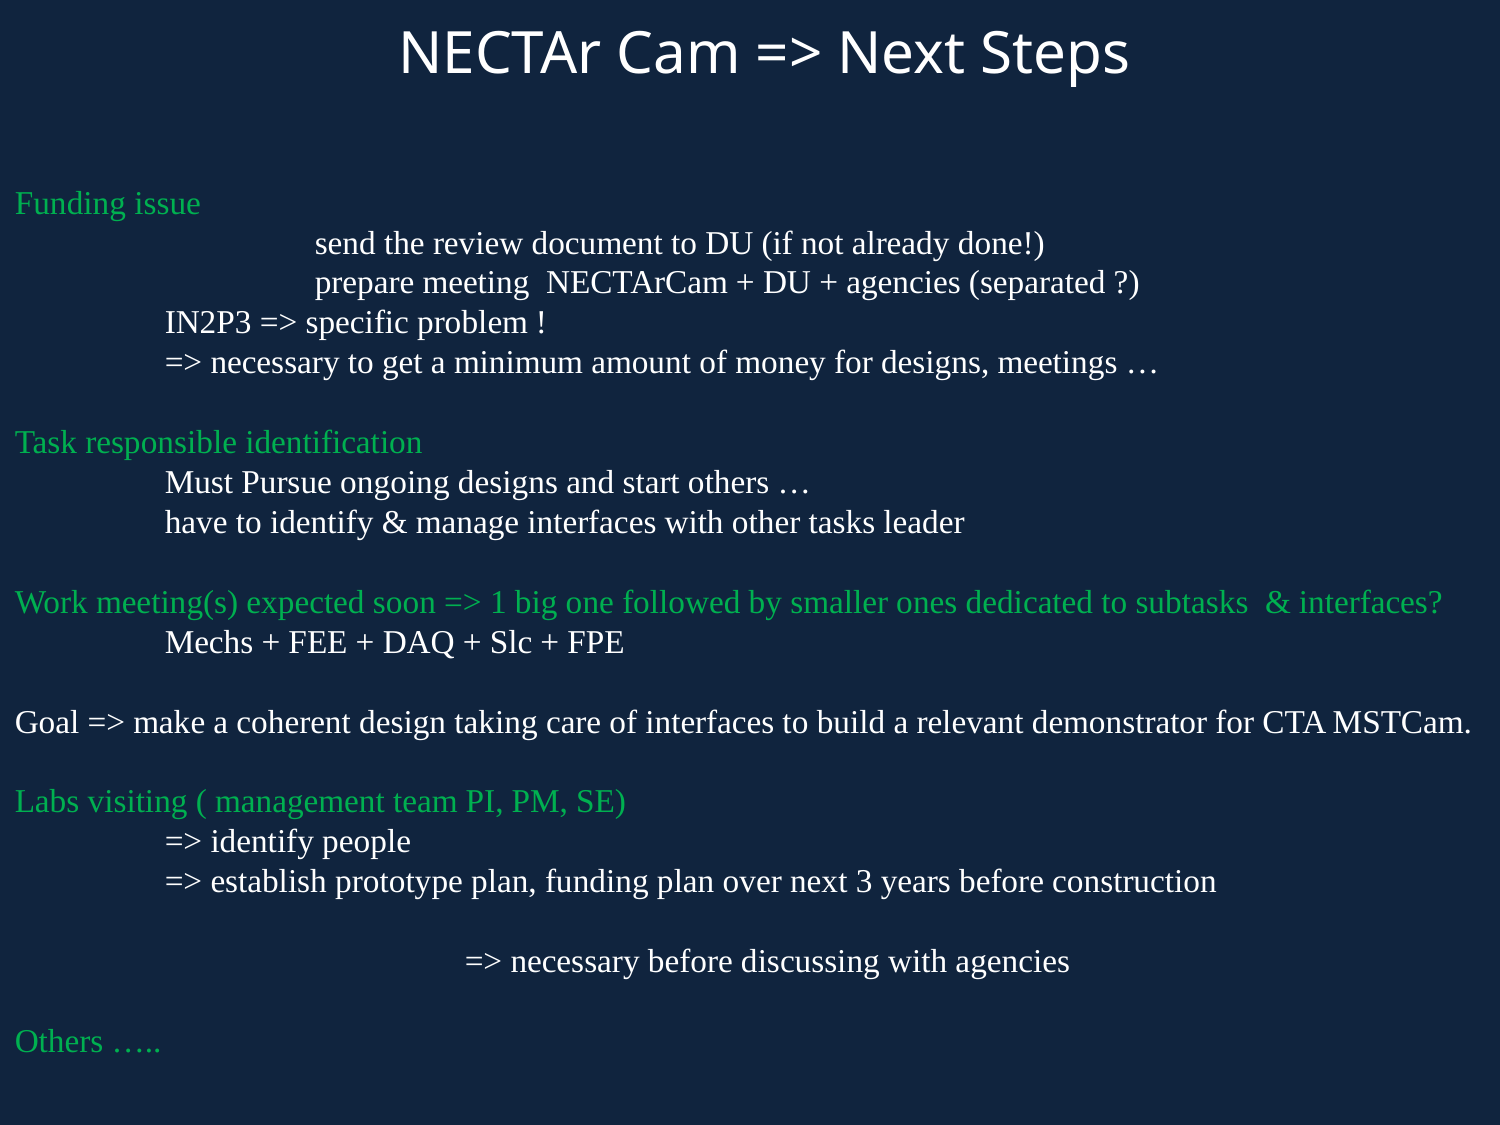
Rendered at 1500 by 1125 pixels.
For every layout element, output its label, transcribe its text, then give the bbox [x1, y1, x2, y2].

text_box NECTAr Cam => Next Steps [383, 7, 1365, 93]
text_box Funding issue send the review document to DU (if not already done!) prepare meeting NECTArCam + DU + agencies (separated ?) IN2P3 => specific problem ! => necessary to get a minimum amount of money for designs, meetings … Task responsible identification Must Pursue ongoing designs and start others … have to identify & manage interfaces with other tasks leader Work meeting(s) expected soon => 1 big one followed by smaller ones dedicated to subtasks & interfaces? Mechs + FEE + DAQ + Slc + FPE Goal => make a coherent design taking care of interfaces to build a relevant demonstrator for CTA MSTCam. Labs visiting ( management team PI, PM, SE) => identify people => establish prototype plan, funding plan over next 3 years before construction => necessary before discussing with agencies Others ….. [0, 173, 1500, 1125]
